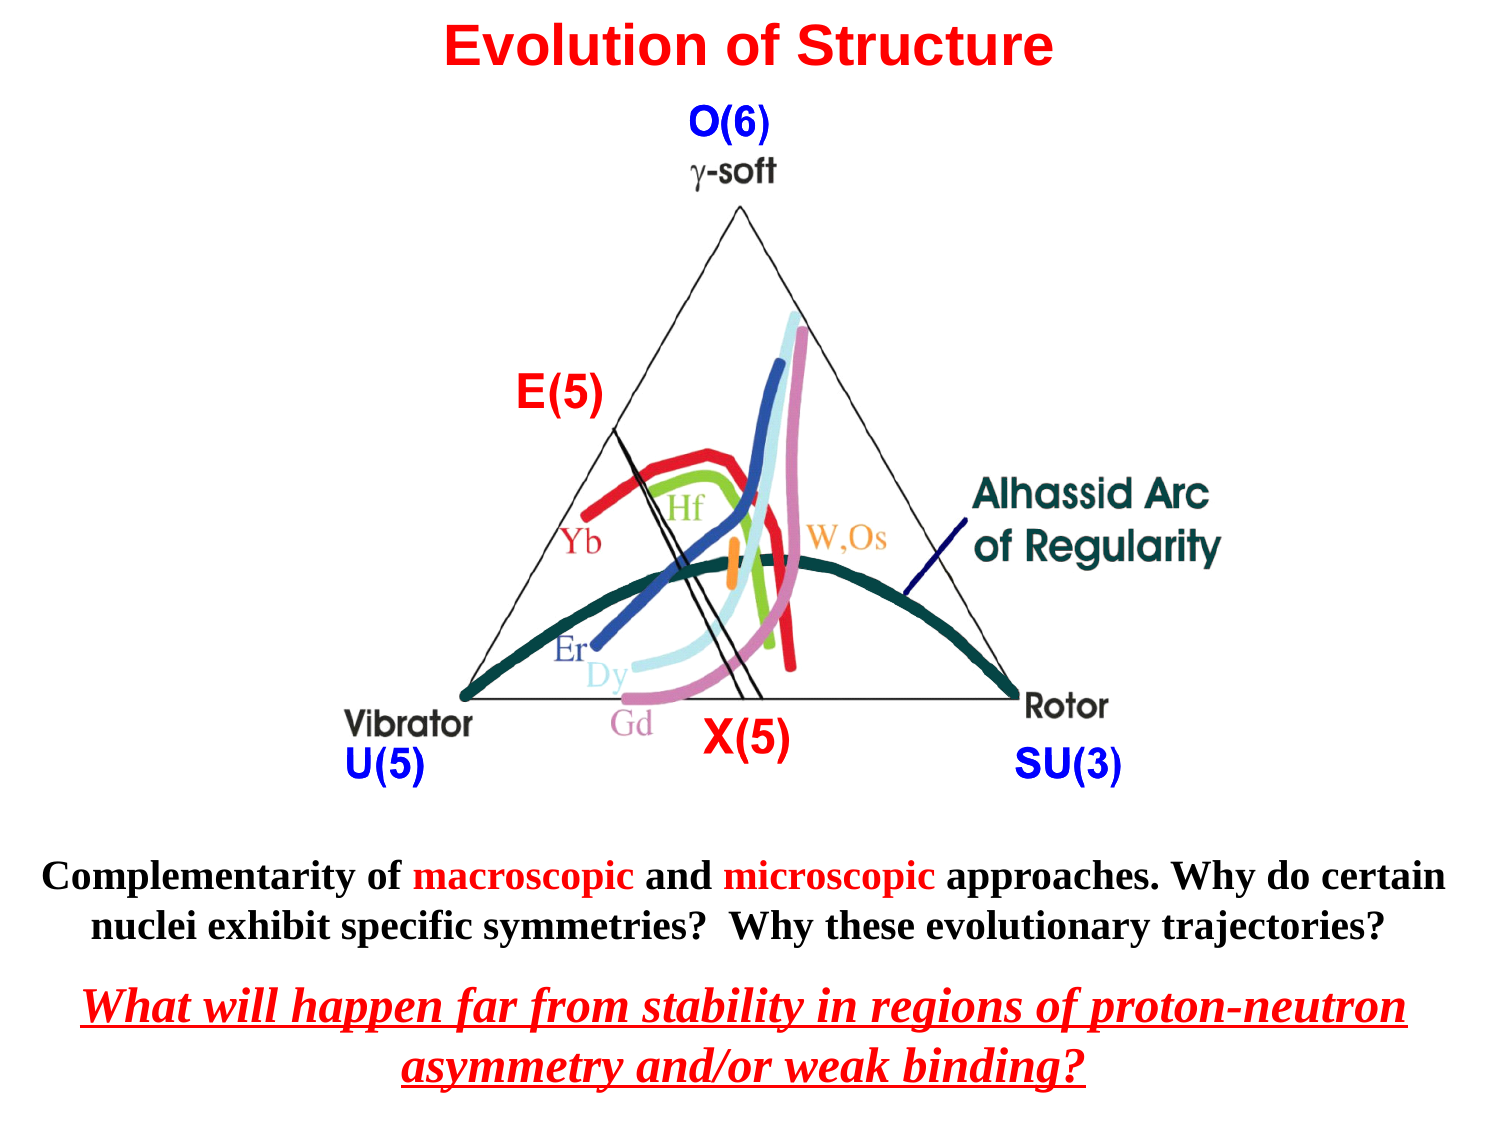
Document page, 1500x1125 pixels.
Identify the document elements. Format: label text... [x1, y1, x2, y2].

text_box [310, 74, 1276, 800]
text_box Complementarity of macroscopic and microscopic approaches. Why do certain nuclei exhibit specific symmetries? Why these evolutionary trajectories? What will happen far from stability in regions of proton-neutron asymmetry and/or weak binding? [0, 840, 1500, 1100]
text_box Evolution of Structure [0, 0, 1500, 85]
